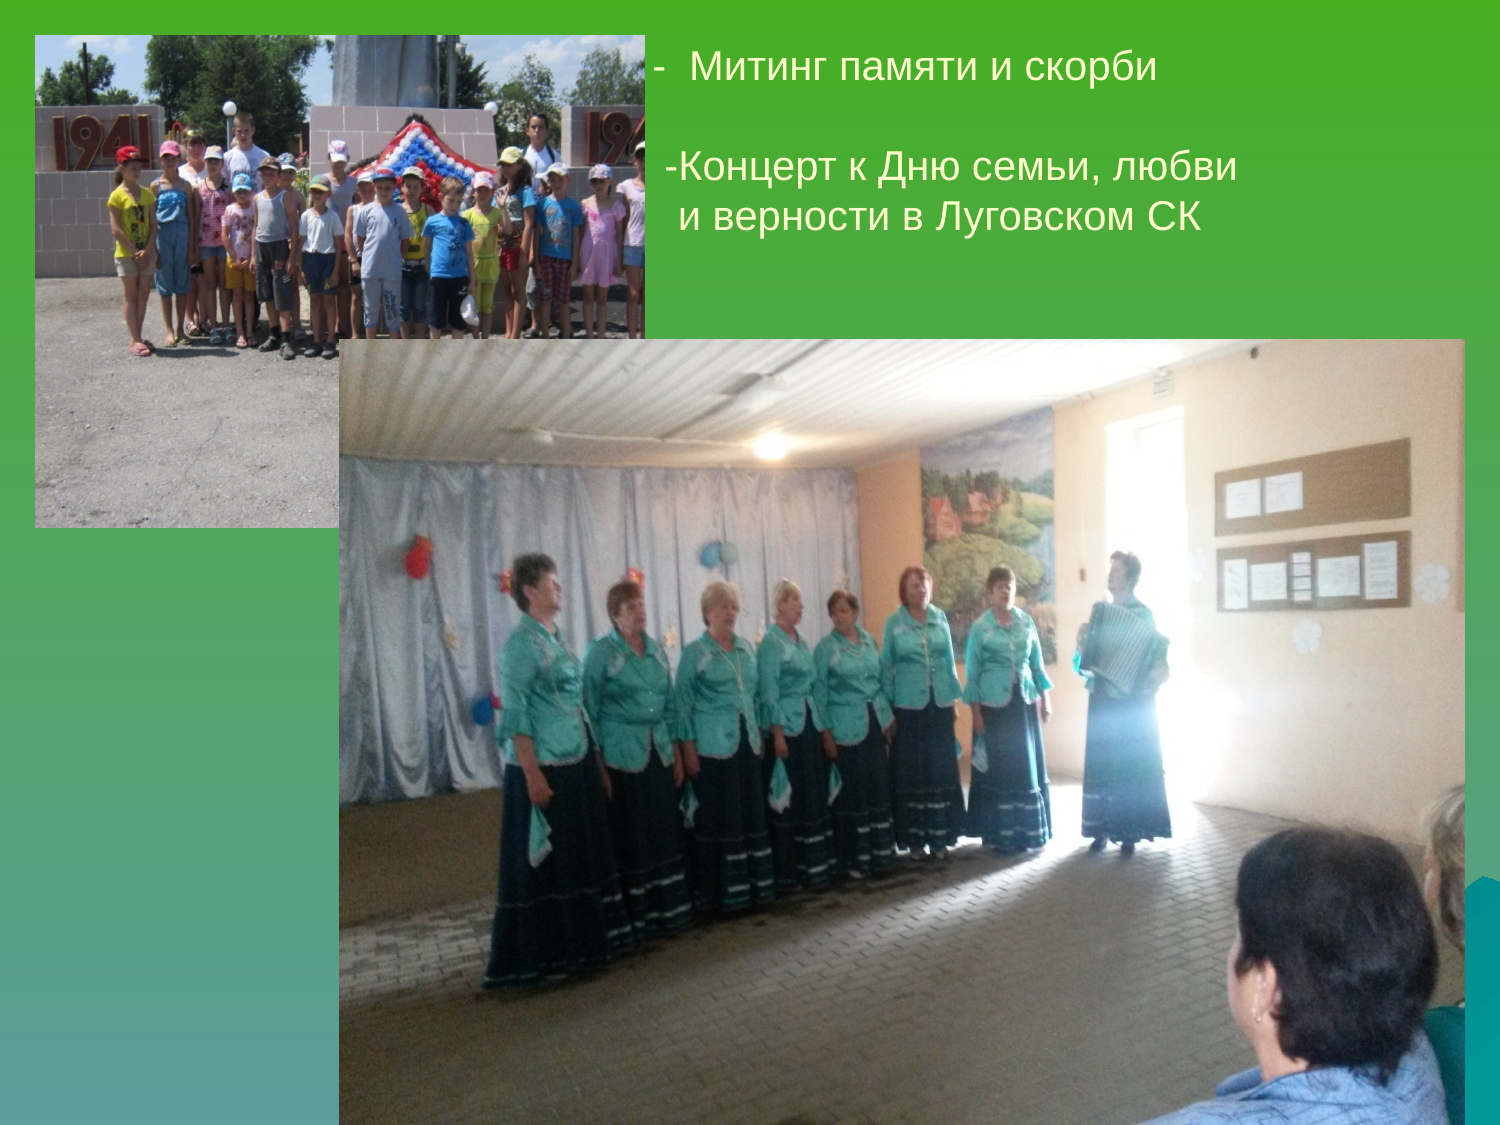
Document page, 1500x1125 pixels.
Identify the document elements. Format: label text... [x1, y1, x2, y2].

picture [339, 339, 1466, 1125]
title - Митинг памяти и скорби -Концерт к Дню семьи, любви и верности в Луговском СК [652, 45, 1426, 233]
picture [1461, 1112, 1466, 1122]
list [34, 34, 645, 528]
